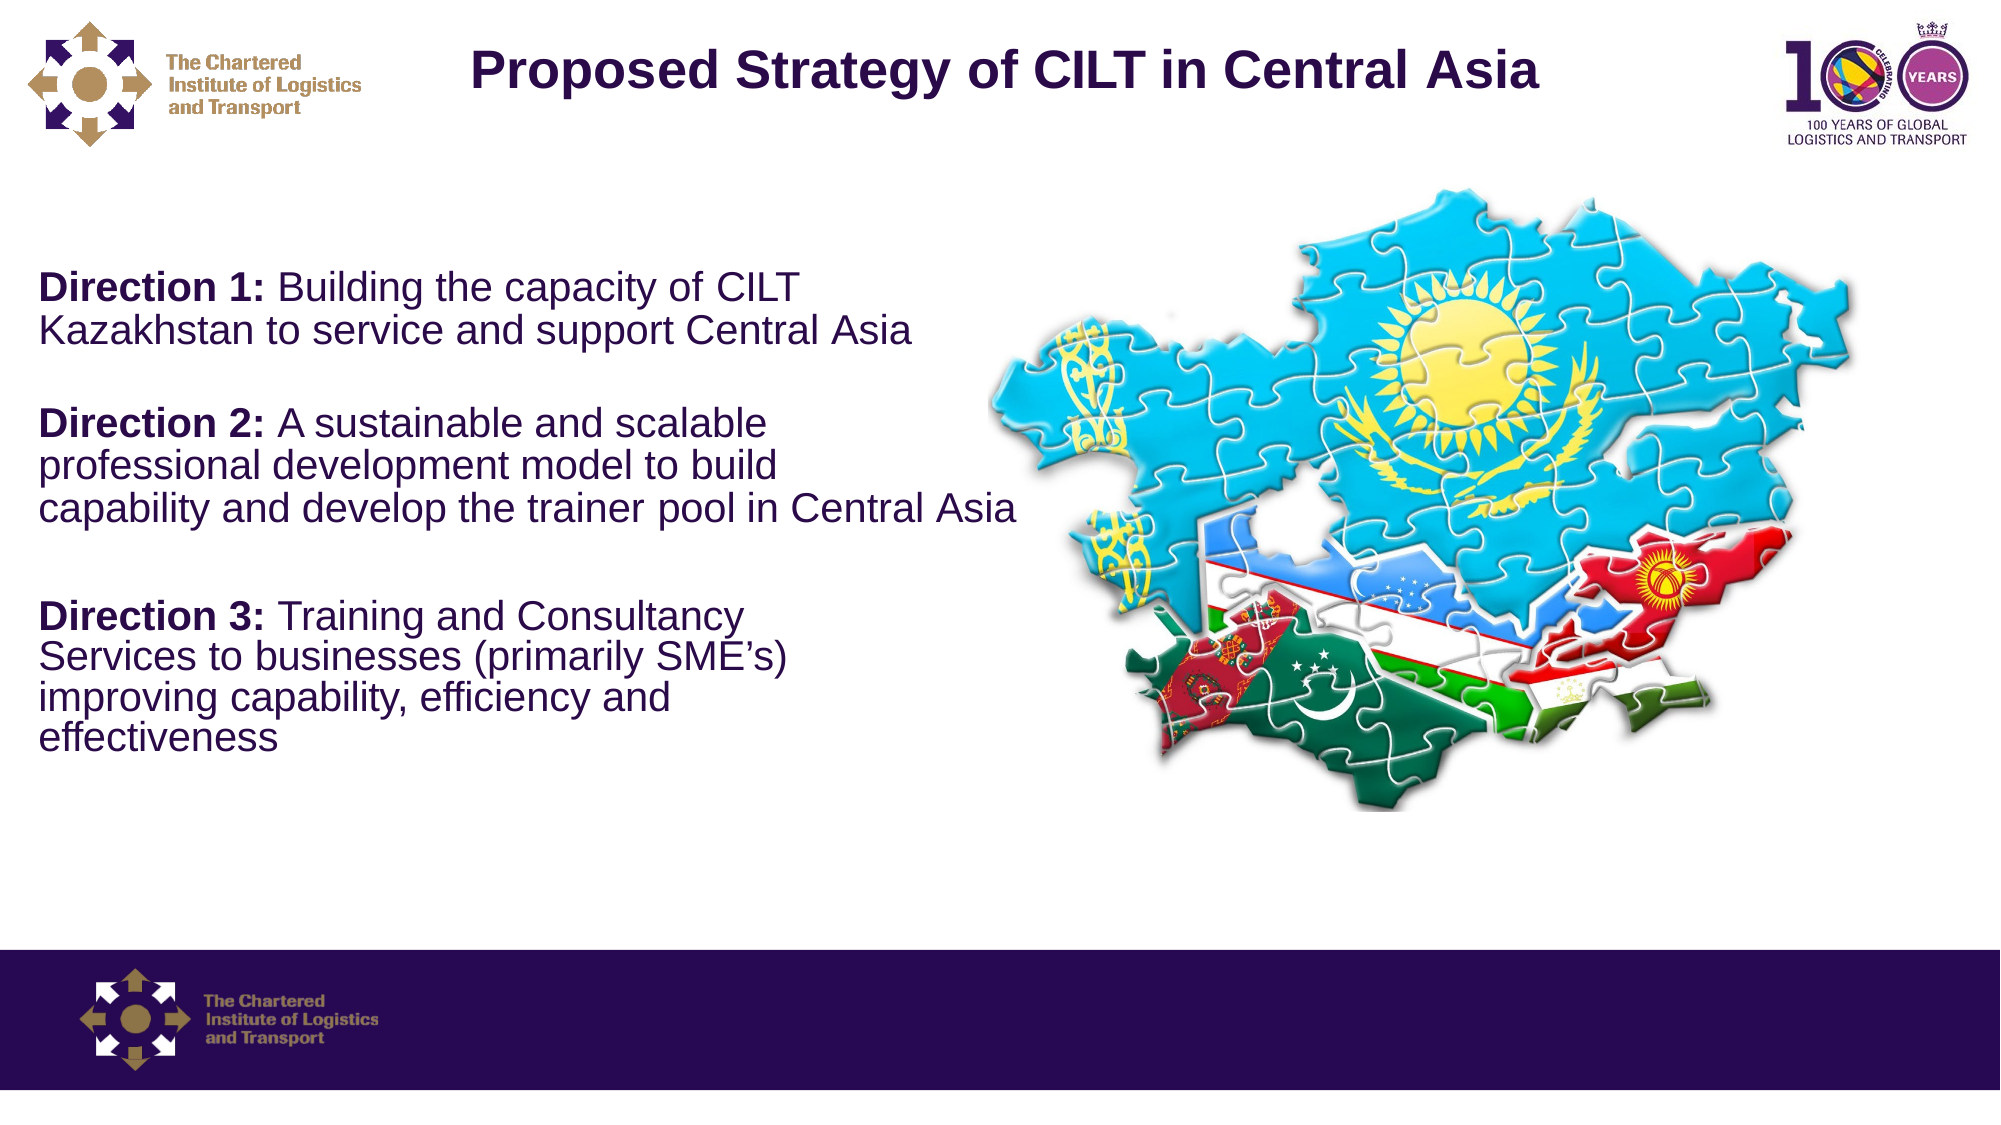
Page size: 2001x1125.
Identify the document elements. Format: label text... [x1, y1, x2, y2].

text_box [79, 968, 379, 1071]
text_box [987, 186, 1861, 812]
text_box [0, 949, 2000, 1091]
text_box [1773, 10, 1978, 152]
text_box Direction 1: Building the capacity of CILT Kazakhstan to service and support Central Asia Direction 2: A sustainable and scalable professional development model to build capability and develop the trainer pool in Central Asia Direction 3: Training and Consultancy Services to businesses (primarily SME’s) improving capability, efficiency and effectiveness [36, 260, 1779, 856]
text_box [27, 21, 361, 147]
title Proposed Strategy of CILT in Central Asia [468, 32, 1636, 222]
